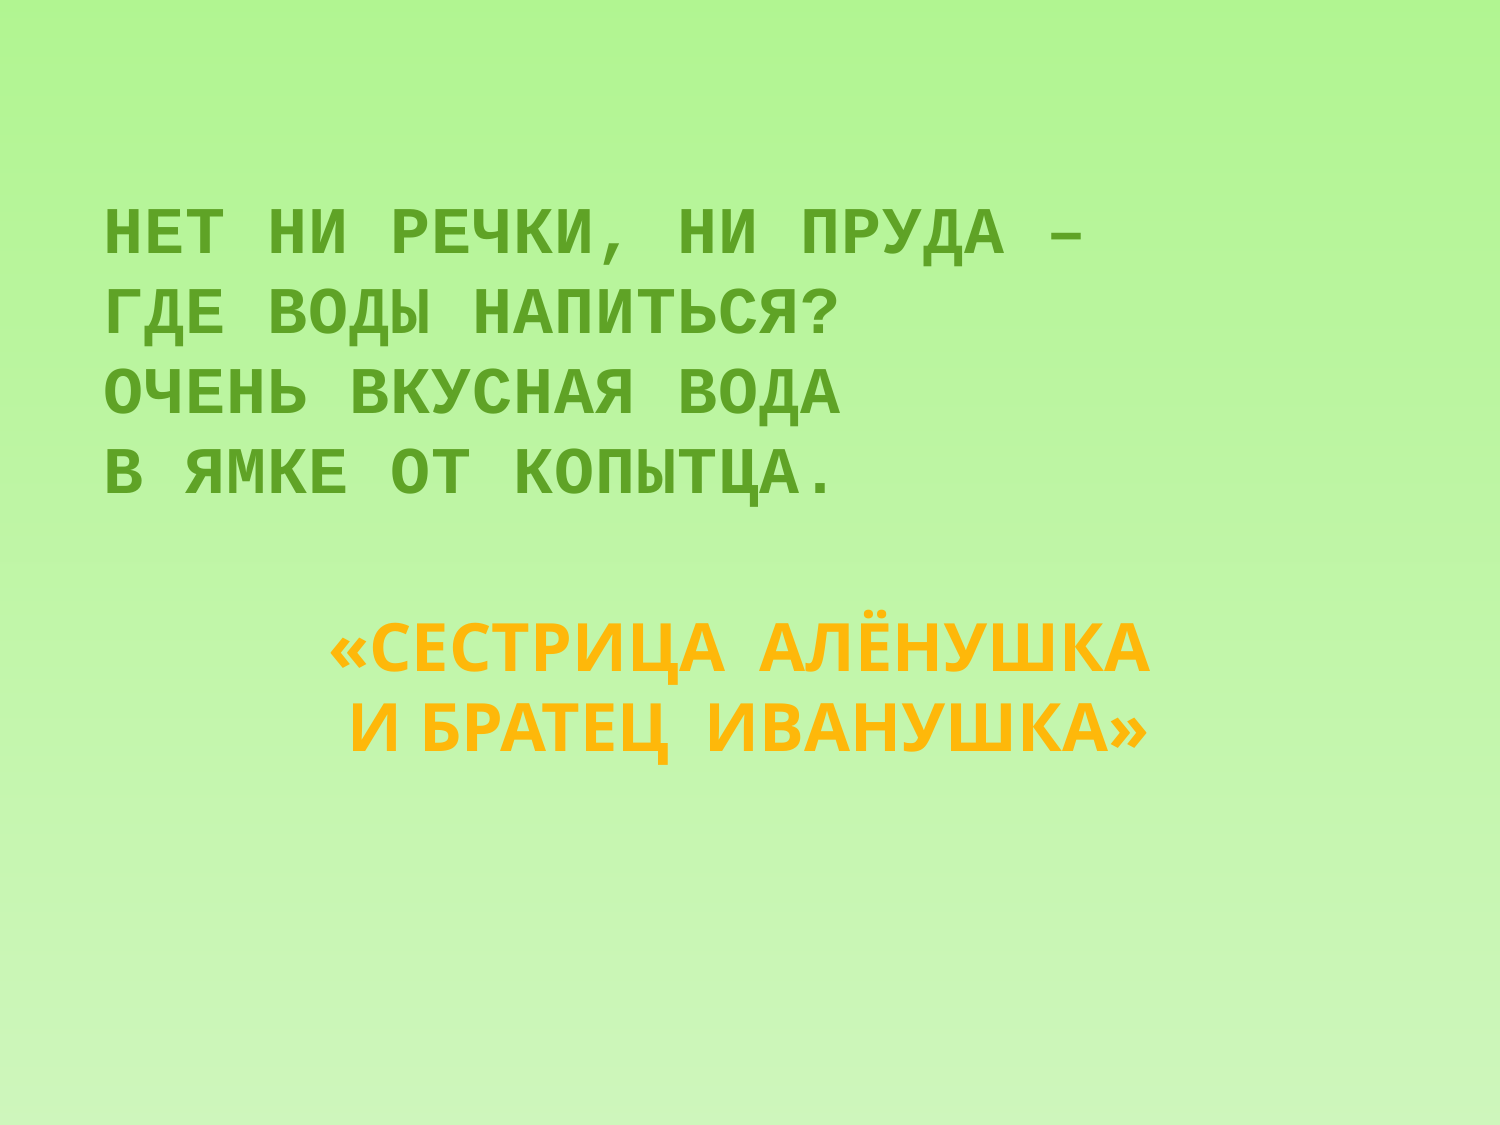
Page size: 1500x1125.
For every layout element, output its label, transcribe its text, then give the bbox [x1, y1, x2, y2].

text_box НЕТ НИ РЕЧКИ, НИ ПРУДА – ГДЕ ВОДЫ НАПИТЬСЯ? ОЧЕНЬ ВКУСНАЯ ВОДА В ЯМКЕ ОТ КОПЫТЦА. [88, 89, 1353, 595]
text_box «СЕСТРИЦА АЛЁНУШКА И БРАТЕЦ ИВАНУШКА» [187, 597, 1309, 773]
